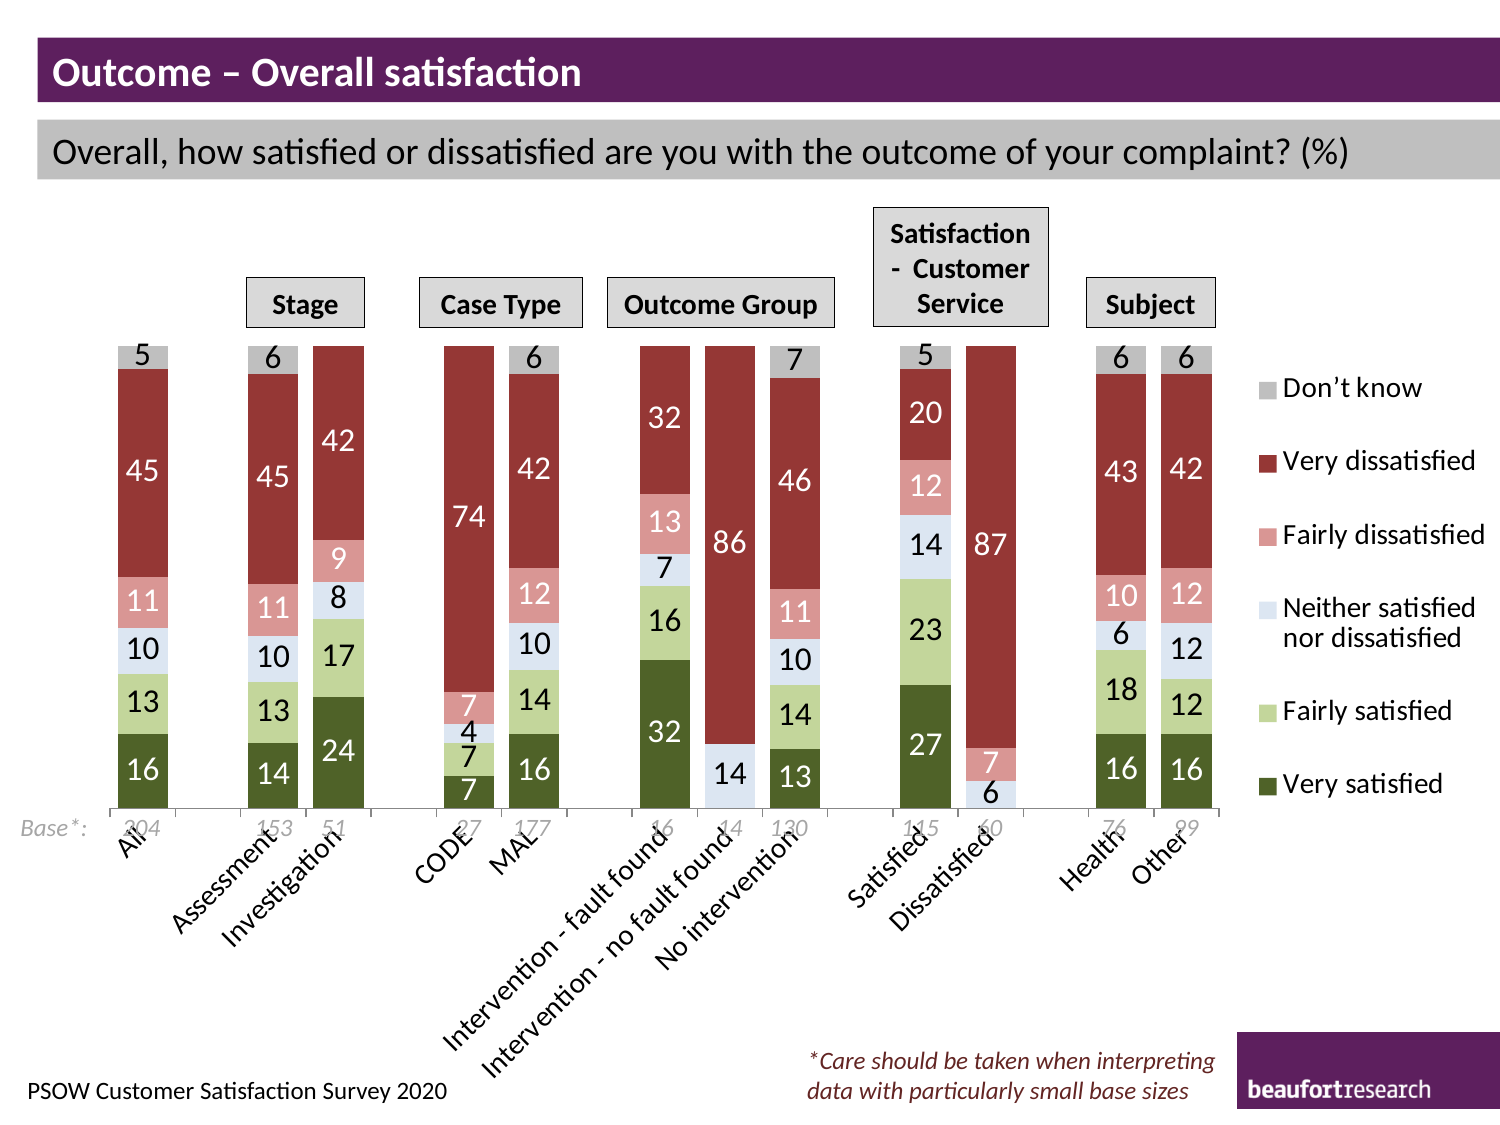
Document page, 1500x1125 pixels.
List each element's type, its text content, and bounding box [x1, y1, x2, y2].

chart [87, 331, 1500, 1125]
text_box Base*: [2, 804, 82, 850]
text_box Outcome – Overall satisfaction [37, 37, 1500, 103]
text_box Satisfaction - Customer Service [873, 207, 1049, 327]
text_box Case Type [419, 277, 583, 328]
text_box Outcome Group [607, 277, 835, 328]
text_box Subject [1086, 277, 1216, 328]
text_box Overall, how satisfied or dissatisfied are you with the outcome of your complaint? (%) [37, 119, 1500, 180]
text_box Stage [246, 277, 365, 328]
